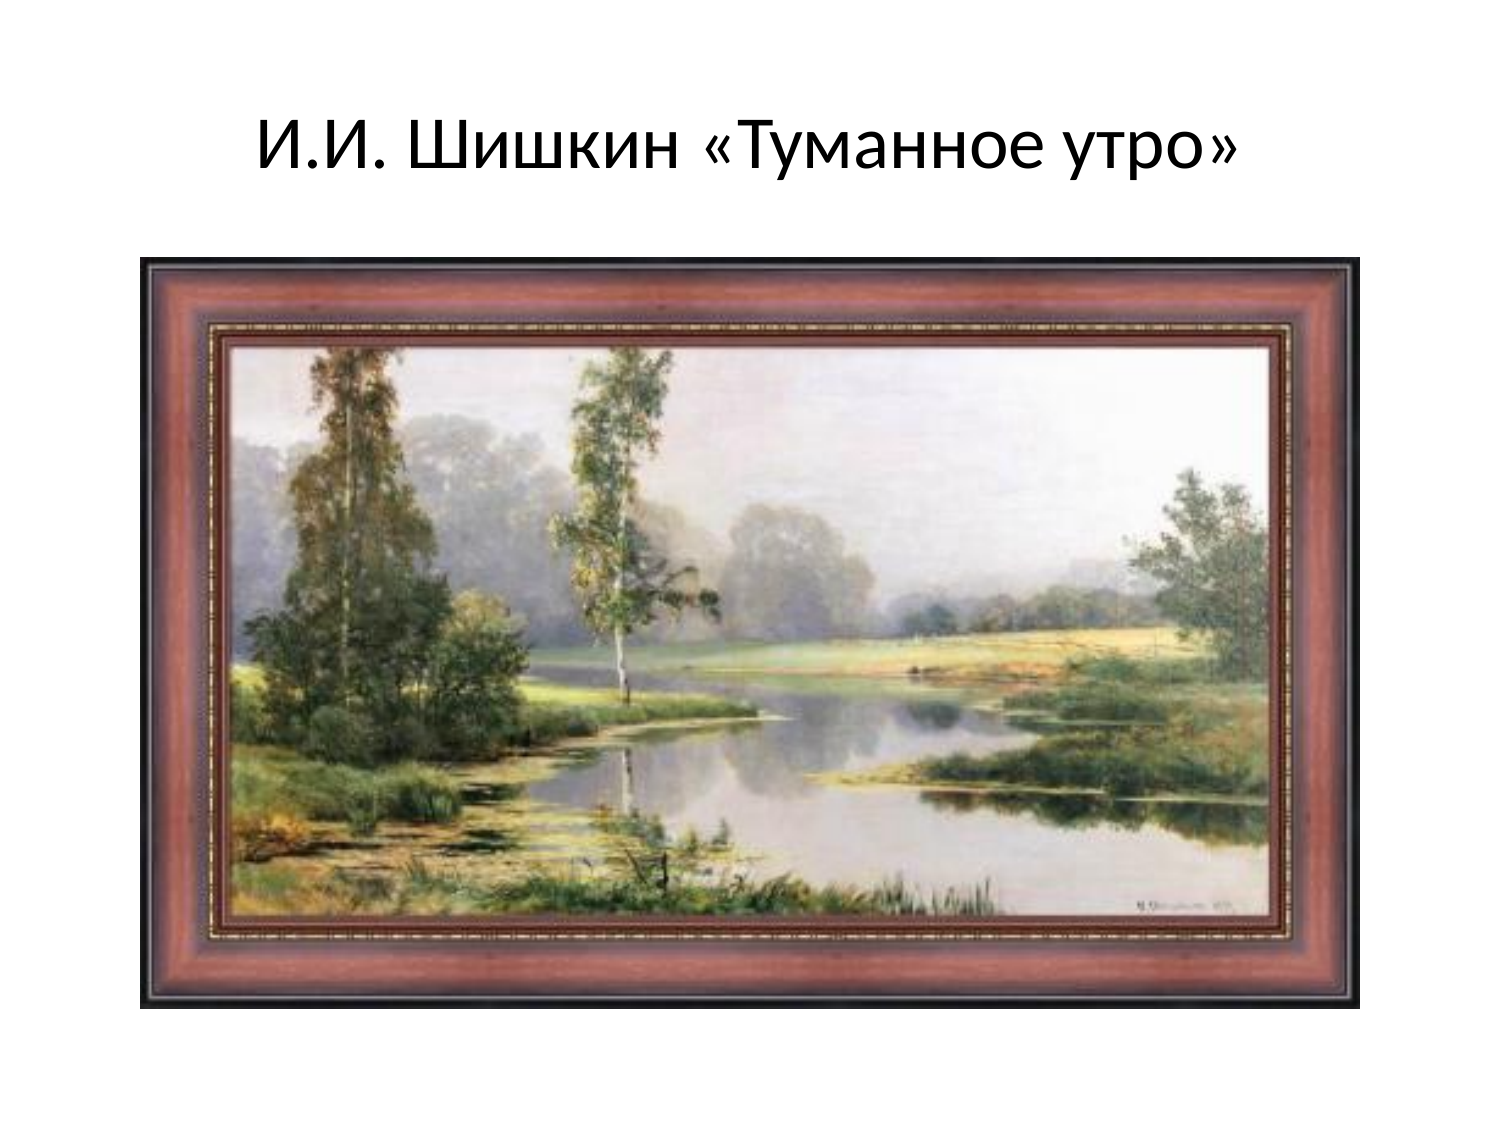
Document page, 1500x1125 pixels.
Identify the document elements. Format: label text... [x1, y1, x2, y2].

title И.И. Шишкин «Туманное утро» [74, 44, 1426, 233]
picture [140, 257, 1360, 1009]
